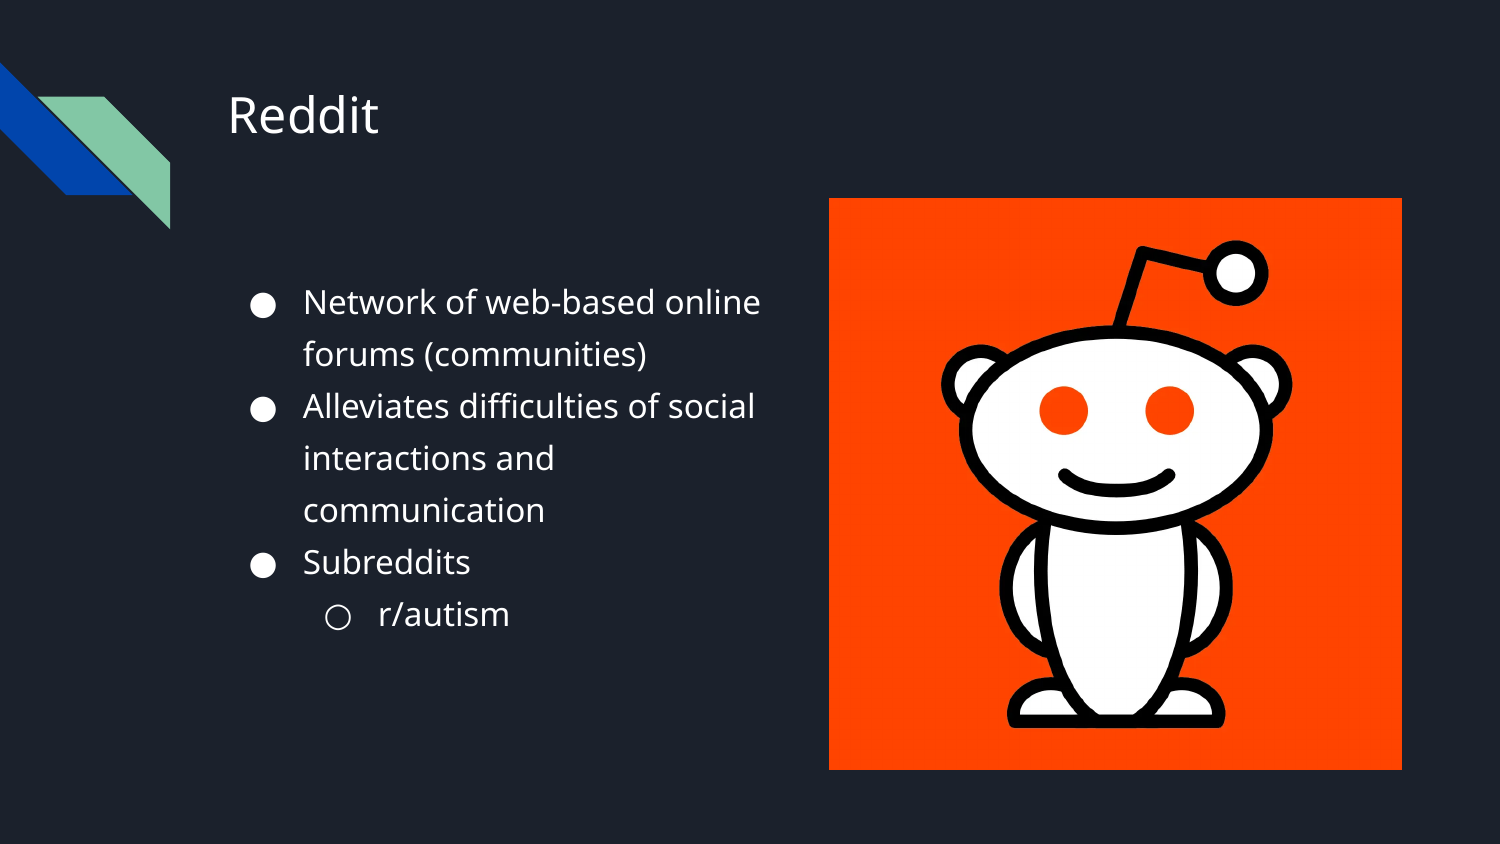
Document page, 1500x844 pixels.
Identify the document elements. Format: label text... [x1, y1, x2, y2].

list Network of web-based online forums (communities) Alleviates difficulties of social interactions and communication Subreddits r/autism [212, 257, 784, 735]
title Reddit [212, 64, 1368, 215]
picture [829, 197, 1402, 770]
